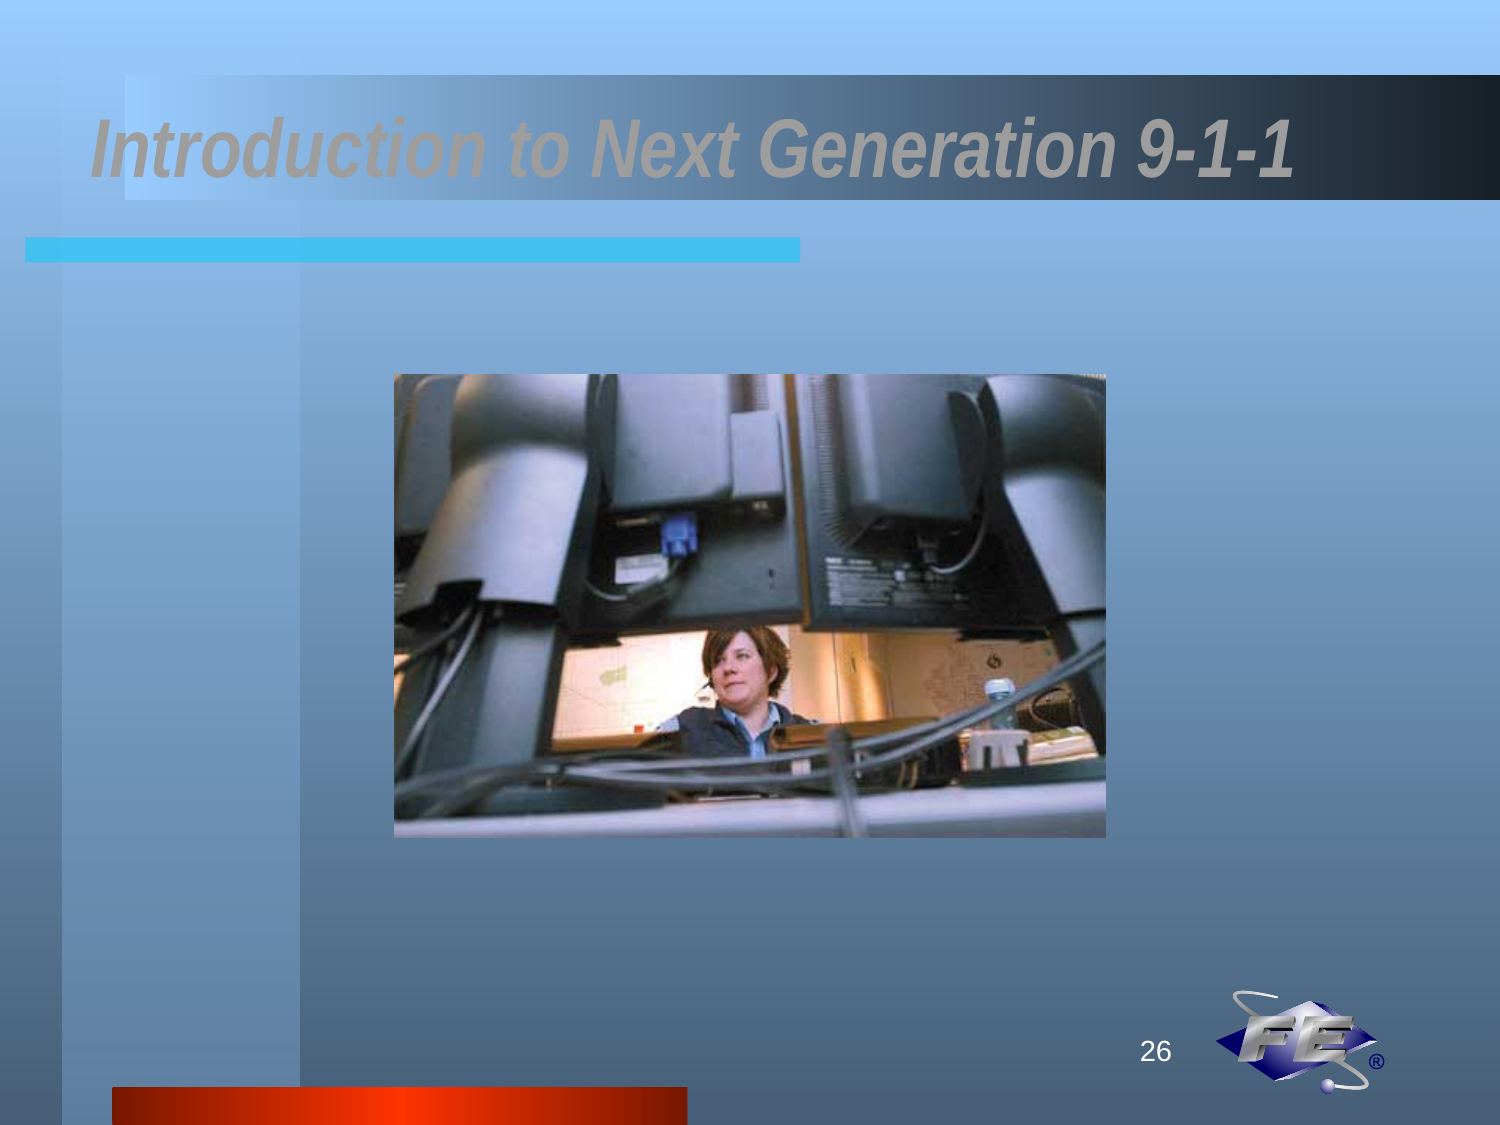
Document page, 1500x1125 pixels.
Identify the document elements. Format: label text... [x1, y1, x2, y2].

picture [394, 374, 1106, 838]
title Introduction to Next Generation 9-1-1 [74, 49, 1363, 238]
slide_number 26 [999, 1012, 1188, 1088]
